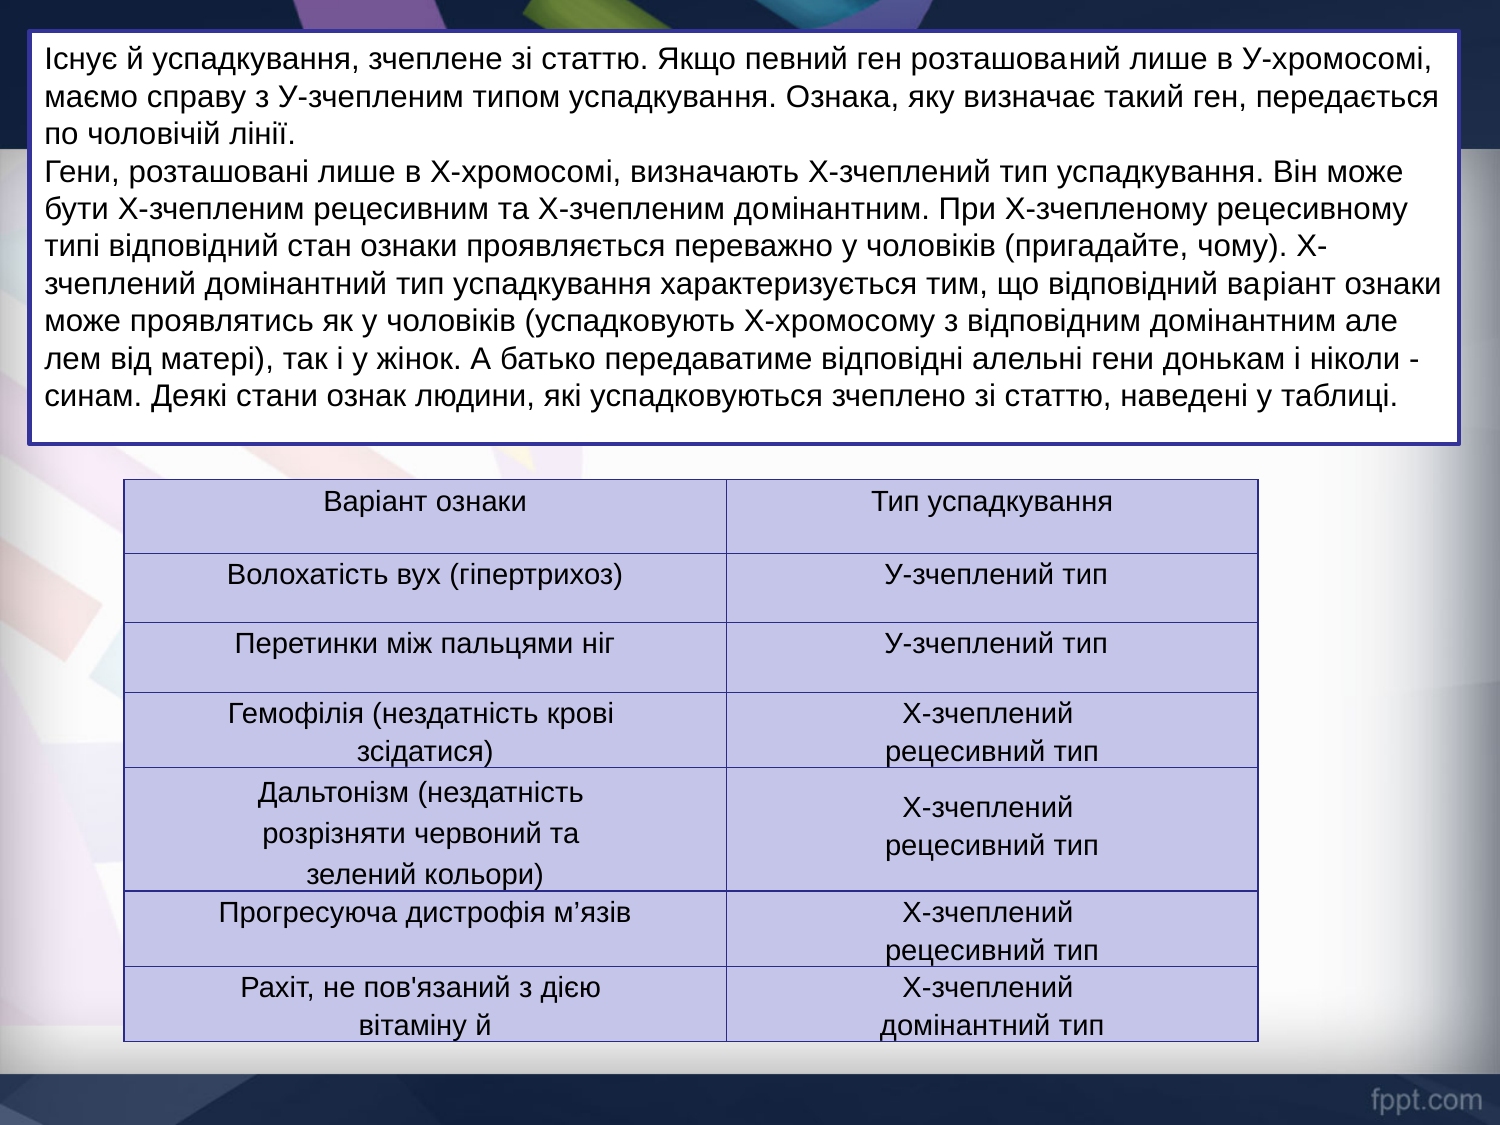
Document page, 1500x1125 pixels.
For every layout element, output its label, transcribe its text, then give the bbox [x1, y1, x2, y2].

table_cell Х-зчеплений рецесивний тип [727, 693, 1257, 767]
picture [0, 0, 1500, 1125]
table_header Варіант ознаки [125, 480, 726, 553]
text_box [1133, 524, 1170, 562]
table_cell Перетинки між пальцями ніг [125, 623, 726, 692]
list Існує й успадкування, зчеплене зі статтю. Якщо певний ген розташова­ний лише в У-хромосомі, маємо справу з У-зчепленим типом успадкуван­ня. Ознака, яку визначає такий ген, передається по чоловічій лінії. Гени, розташовані лише в Х-хромосомі, визначають Х-зчеплений тип успадкування. Він може бути Х-зчепленим рецесивним та Х-зчепленим до­мінантним. При Х-зчепленому рецесивному типі відповідний стан ознаки проявляється переважно у чоловіків (пригадайте, чому). Х-зчеплений домінантний тип успадкування характеризується тим, що відповідний ва­ріант ознаки може проявлятись як у чоловіків (успадковують Х-хромосому з відповідним домінантним але лем від матері), так і у жінок. А батько передаватиме відповідні алельні гени донькам і ніколи - синам. Деякі стани ознак людини, які успадковуються зчеплено зі статтю, наведені у таблиці. [27, 29, 1461, 446]
table_cell Рахіт, не пов'язаний з дією вітаміну й [125, 967, 726, 1041]
table_cell Волохатість вух (гіпертрихоз) [125, 554, 726, 622]
table_cell У-зчеплений тип [727, 554, 1257, 622]
table_cell Гемофілія (нездатність крові зсідатися) [125, 693, 726, 767]
table_cell Х-зчеплений рецесивний тип [727, 892, 1257, 966]
table_header Тип успадкування [727, 480, 1257, 553]
table_cell У-зчеплений тип [727, 623, 1257, 692]
table_cell Х-зчеплений домінантний тип [727, 967, 1257, 1041]
table_cell Х-зчеплений рецесивний тип [727, 768, 1257, 890]
table_cell Дальтонізм (нездатність розрізняти червоний та зелений кольори) [125, 768, 726, 890]
table_cell Прогресуюча дистрофія м’язів [125, 892, 726, 966]
